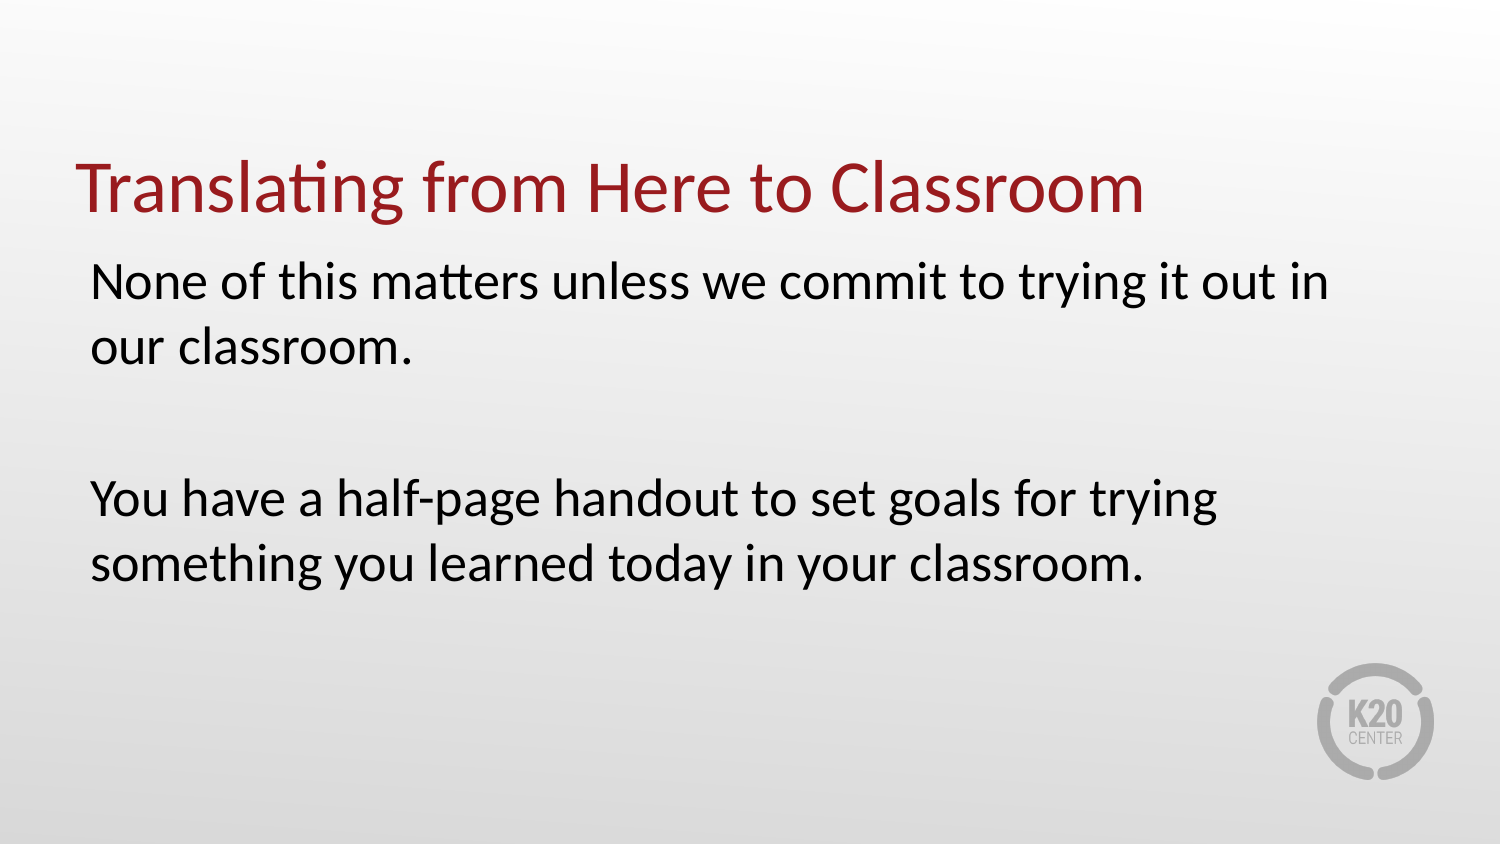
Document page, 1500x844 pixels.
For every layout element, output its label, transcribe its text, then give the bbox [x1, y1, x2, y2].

list None of this matters unless we commit to trying it out in our classroom. You have a half-page handout to set goals for trying something you learned today in your classroom. [75, 238, 1425, 779]
title Translating from Here to Classroom [75, 86, 1425, 228]
picture [1300, 646, 1451, 797]
